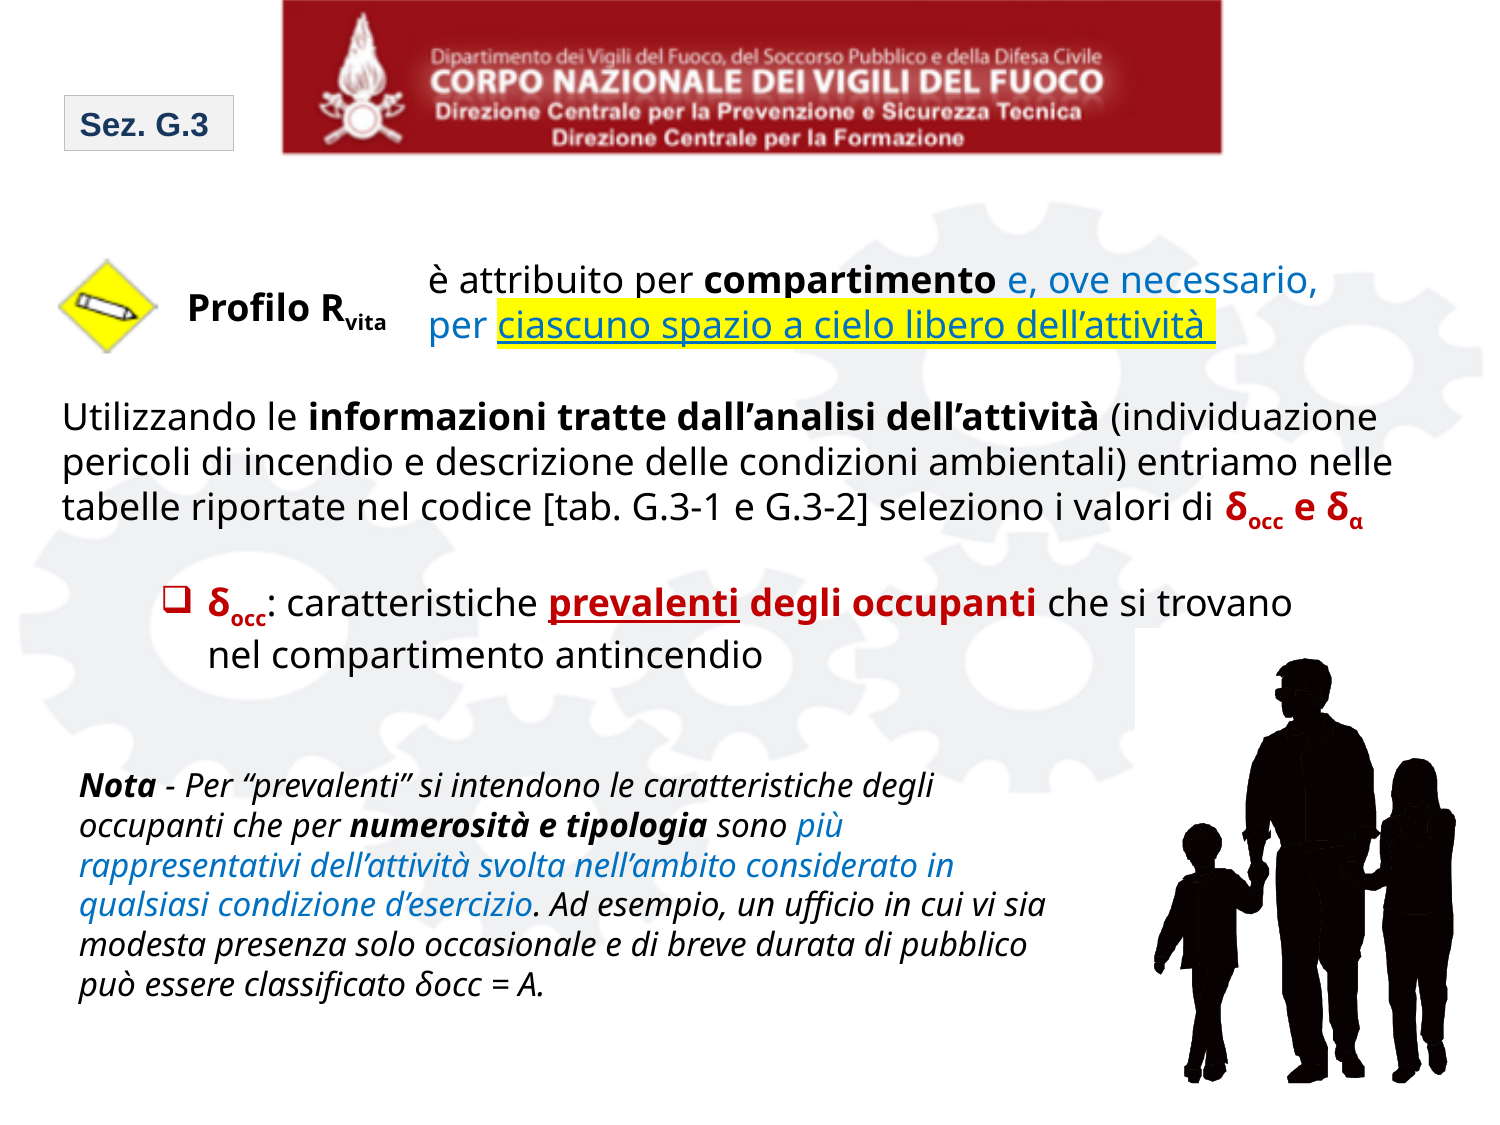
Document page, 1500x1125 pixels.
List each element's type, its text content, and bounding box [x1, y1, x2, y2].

picture [0, 0, 1500, 1125]
text_box δocc: caratteristiche prevalenti degli occupanti che si trovano nel compartimento antincendio [145, 572, 1355, 683]
text_box Utilizzando le informazioni tratte dall’analisi dell’attività (individuazione pericoli di incendio e descrizione delle condizioni ambientali) entriamo nelle tabelle riportate nel codice [tab. G.3-1 e G.3-2] seleziono i valori di δocc e δα [46, 385, 1465, 542]
text_box Profilo Rvita [166, 276, 412, 343]
text_box Sez. G.3 [64, 95, 234, 151]
text_box Nota - Per “prevalenti” si intendono le caratteristiche degli occupanti che per numerosità e tipologia sono più rappresentativi dell’attività svolta nell’ambito considerato in qualsiasi condizione d’esercizio. Ad esempio, un ufficio in cui vi sia modesta presenza solo occasionale e di breve durata di pubblico può essere classificato δocc = A. [63, 756, 1073, 1011]
text_box è attribuito per compartimento e, ove necessario, per ciascuno spazio a cielo libero dell’attività [413, 248, 1402, 354]
